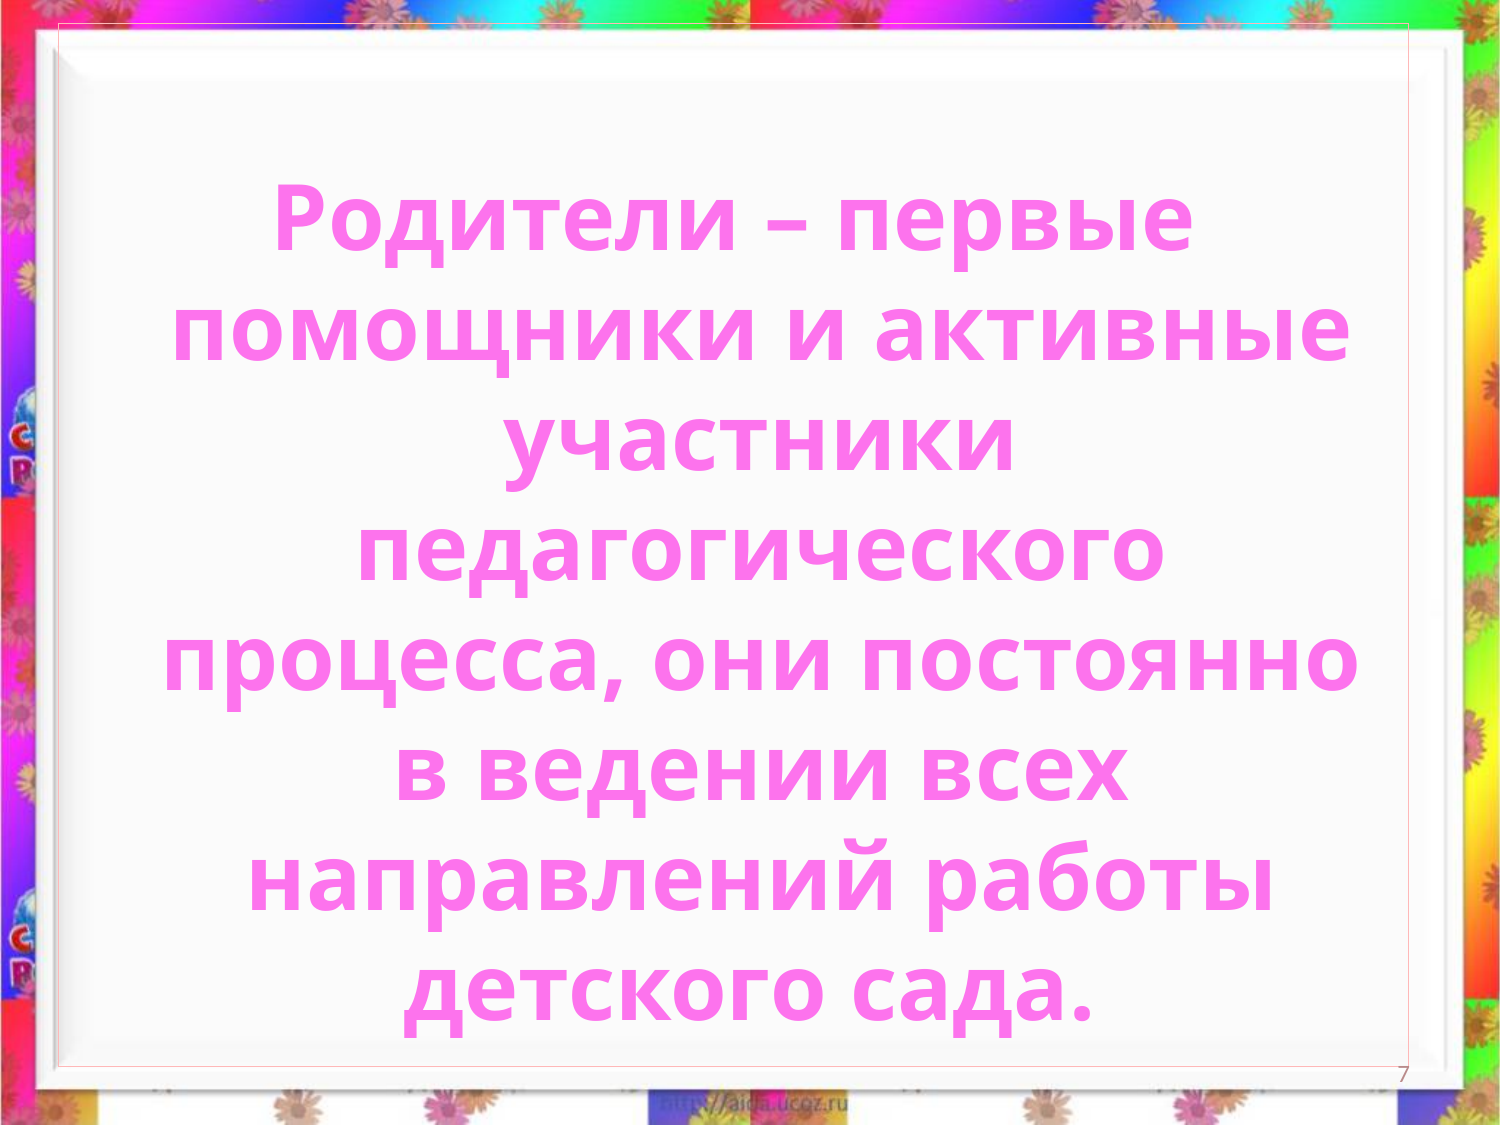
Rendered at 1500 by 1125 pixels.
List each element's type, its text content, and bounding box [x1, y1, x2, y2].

slide_number 7 [1074, 1042, 1425, 1103]
picture [0, 0, 1500, 1125]
list Родители – первые помощники и активные участники педагогического процесса, они постоянно в ведении всех направлений работы детского сада. [58, 23, 1409, 1067]
